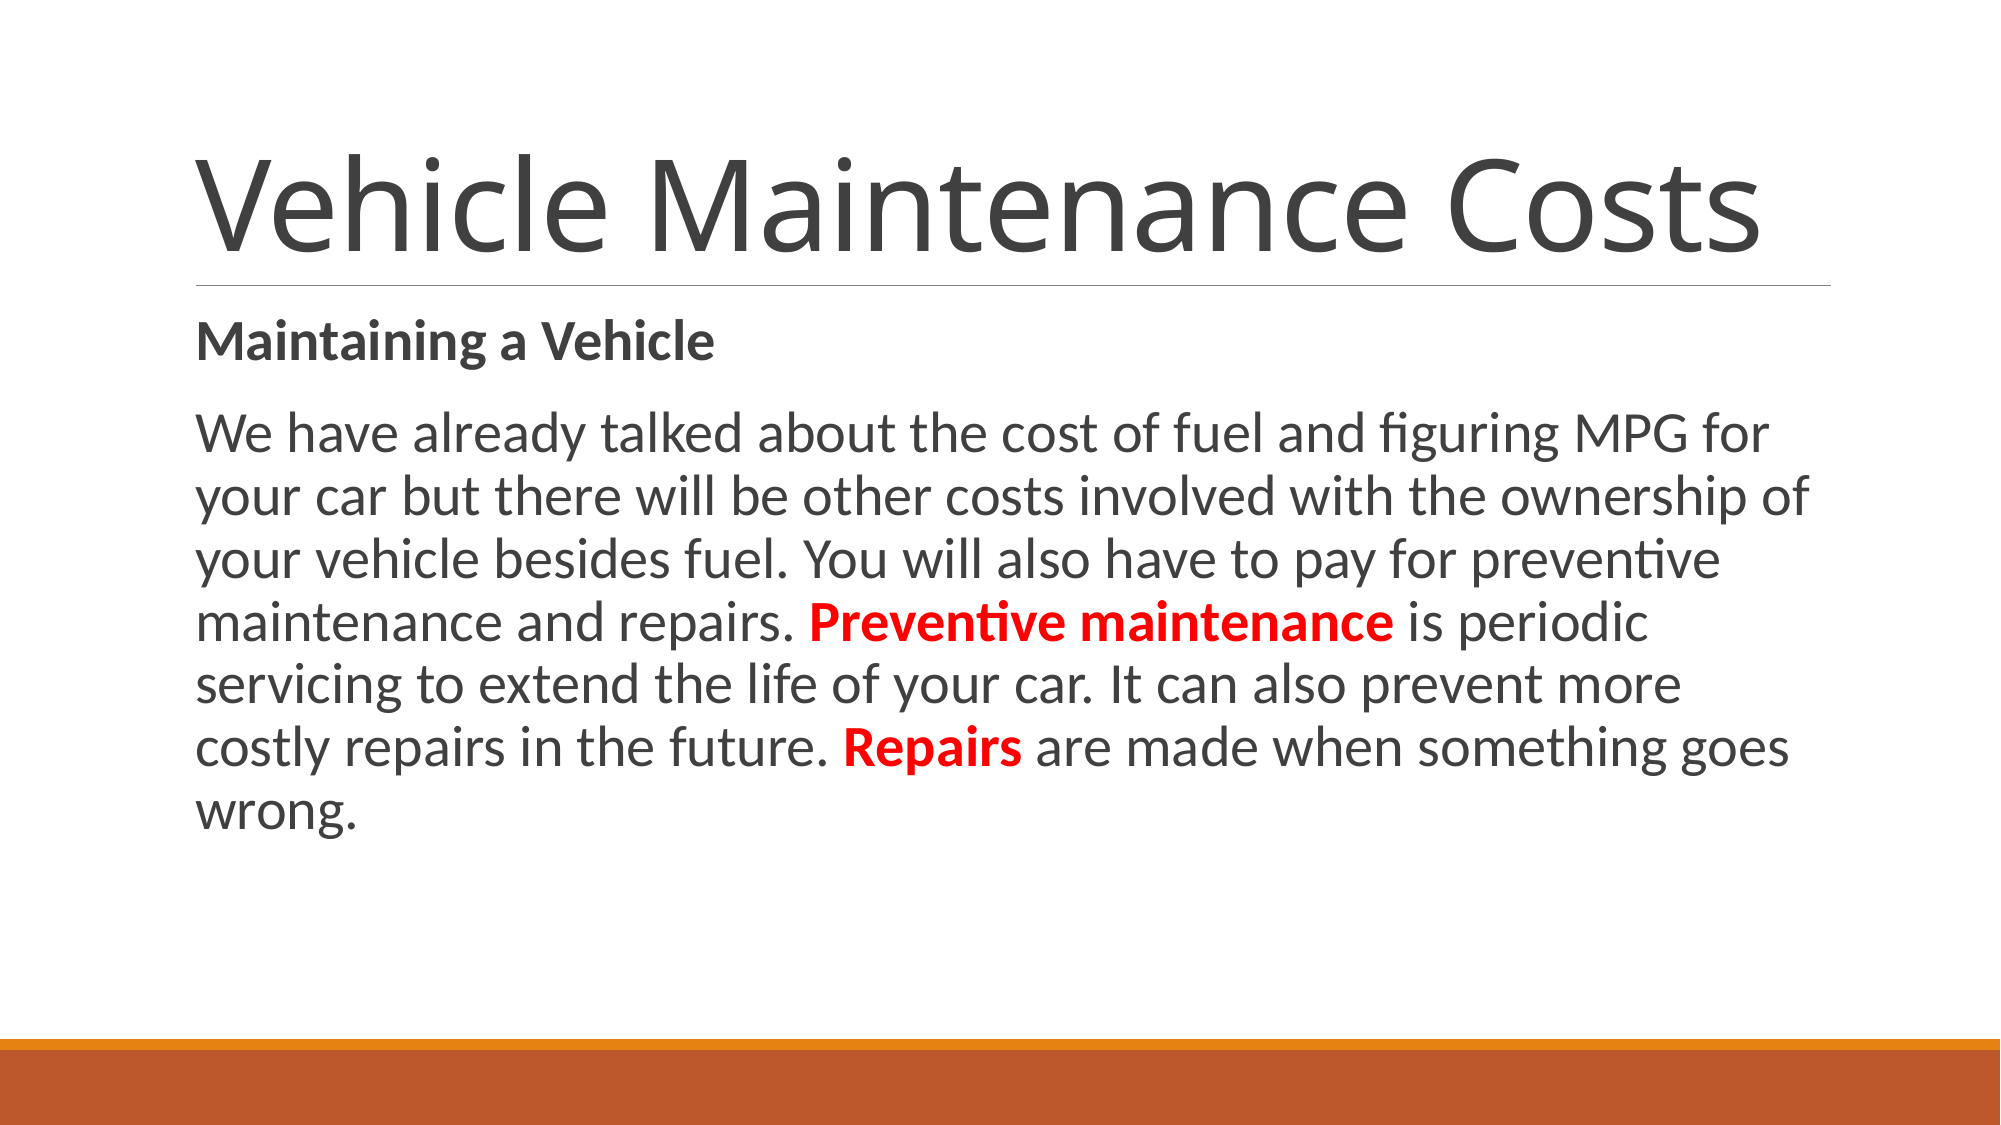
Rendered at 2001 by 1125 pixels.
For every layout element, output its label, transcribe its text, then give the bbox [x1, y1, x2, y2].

list Maintaining a Vehicle We have already talked about the cost of fuel and figuring MPG for your car but there will be other costs involved with the ownership of your vehicle besides fuel. You will also have to pay for preventive maintenance and repairs. Preventive maintenance is periodic servicing to extend the life of your car. It can also prevent more costly repairs in the future. Repairs are made when something goes wrong. [180, 302, 1830, 963]
title Vehicle Maintenance Costs [180, 47, 1830, 285]
